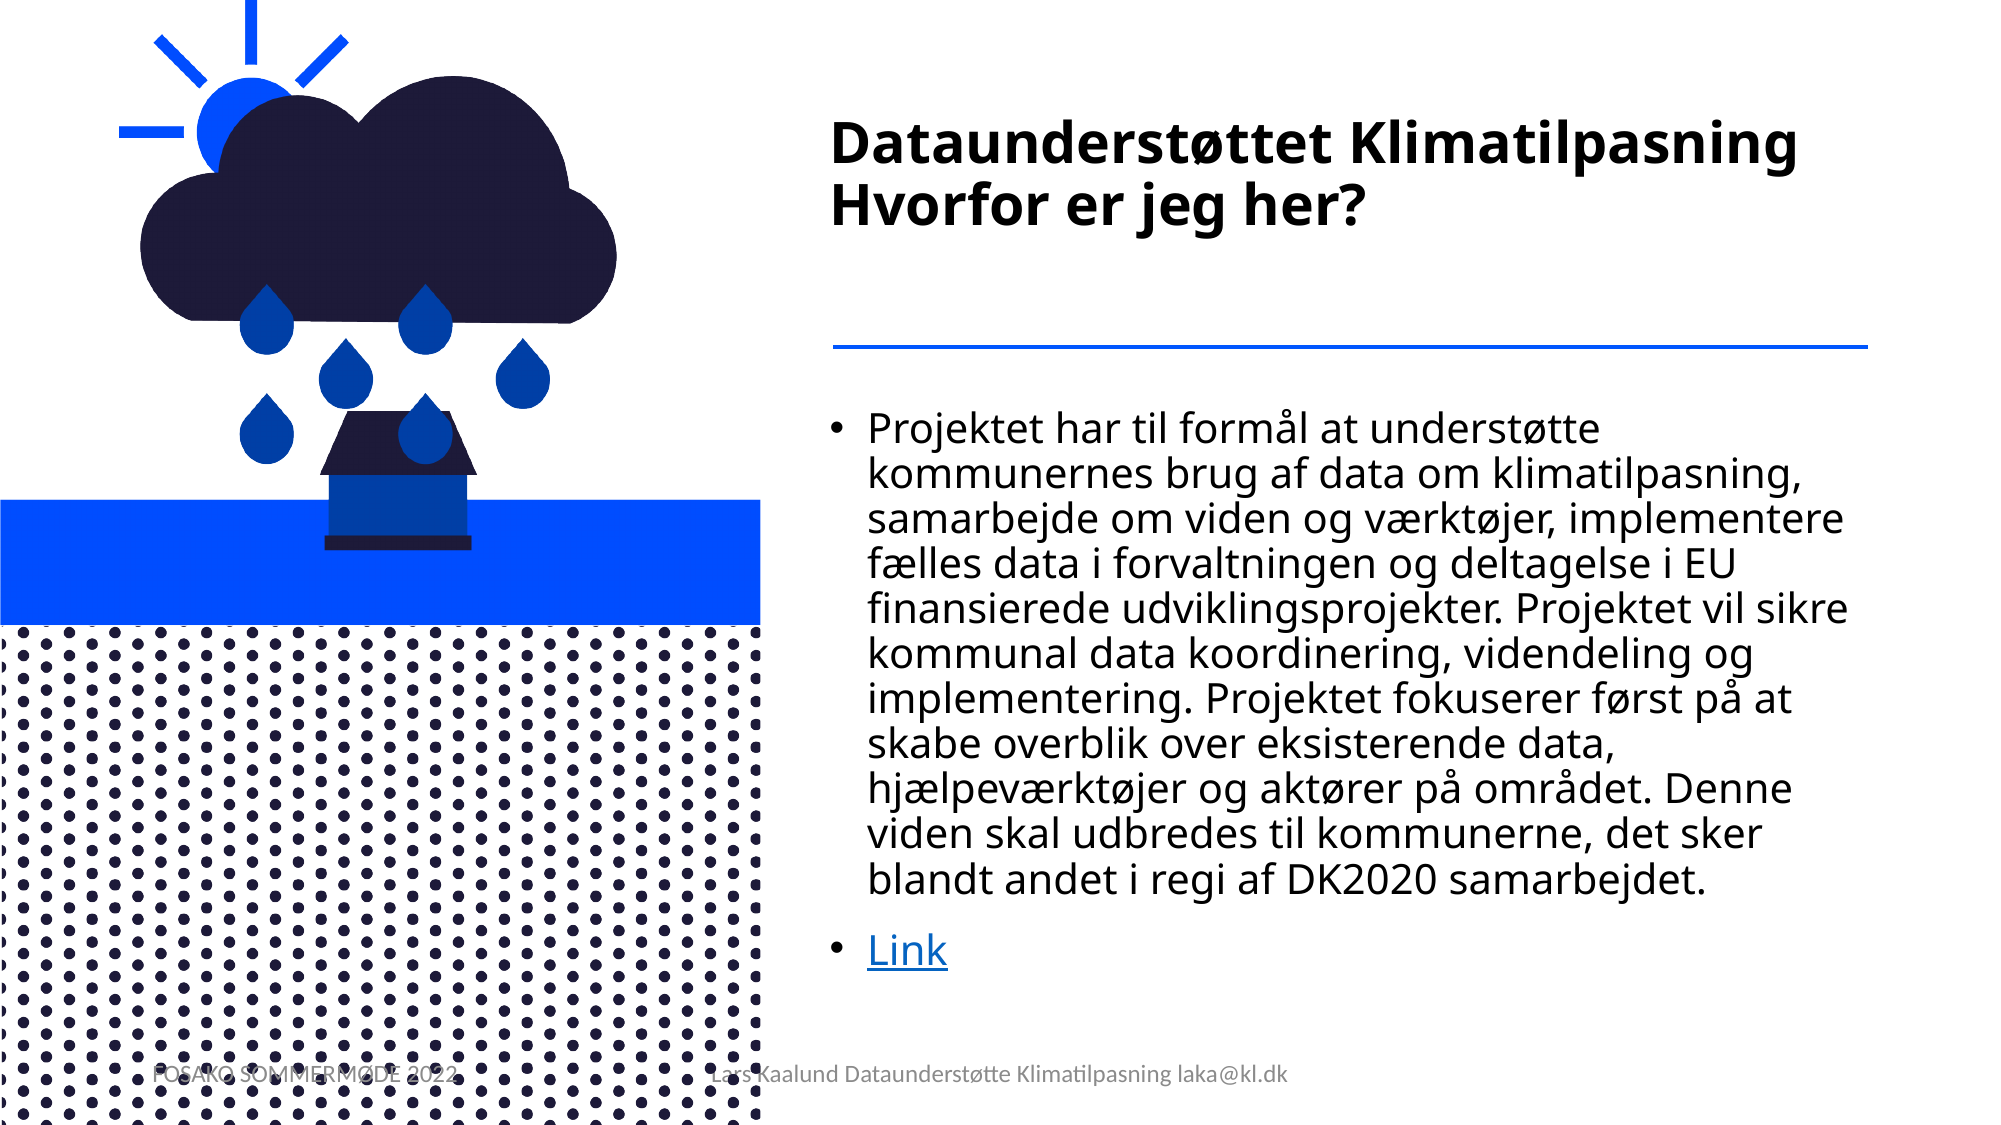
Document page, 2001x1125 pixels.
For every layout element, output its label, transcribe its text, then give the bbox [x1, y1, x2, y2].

picture [0, 0, 761, 1125]
list Projektet har til formål at understøtte kommunernes brug af data om klimatilpasning, samarbejde om viden og værktøjer, implementere fælles data i forvaltningen og deltagelse i EU finansierede udviklingsprojekter. Projektet vil sikre kommunal data koordinering, videndeling og implementering. Projektet fokuserer først på at skabe overblik over eksisterende data, hjælpeværktøjer og aktører på området. Denne viden skal udbredes til kommunerne, det sker blandt andet i regi af DK2020 samarbejdet. Link [814, 399, 1895, 1021]
footer Lars Kaalund Dataunderstøtte Klimatilpasning laka@kl.dk [761, 1042, 1338, 1103]
title Dataunderstøttet Klimatilpasning Hvorfor er jeg her? [814, 103, 1895, 315]
